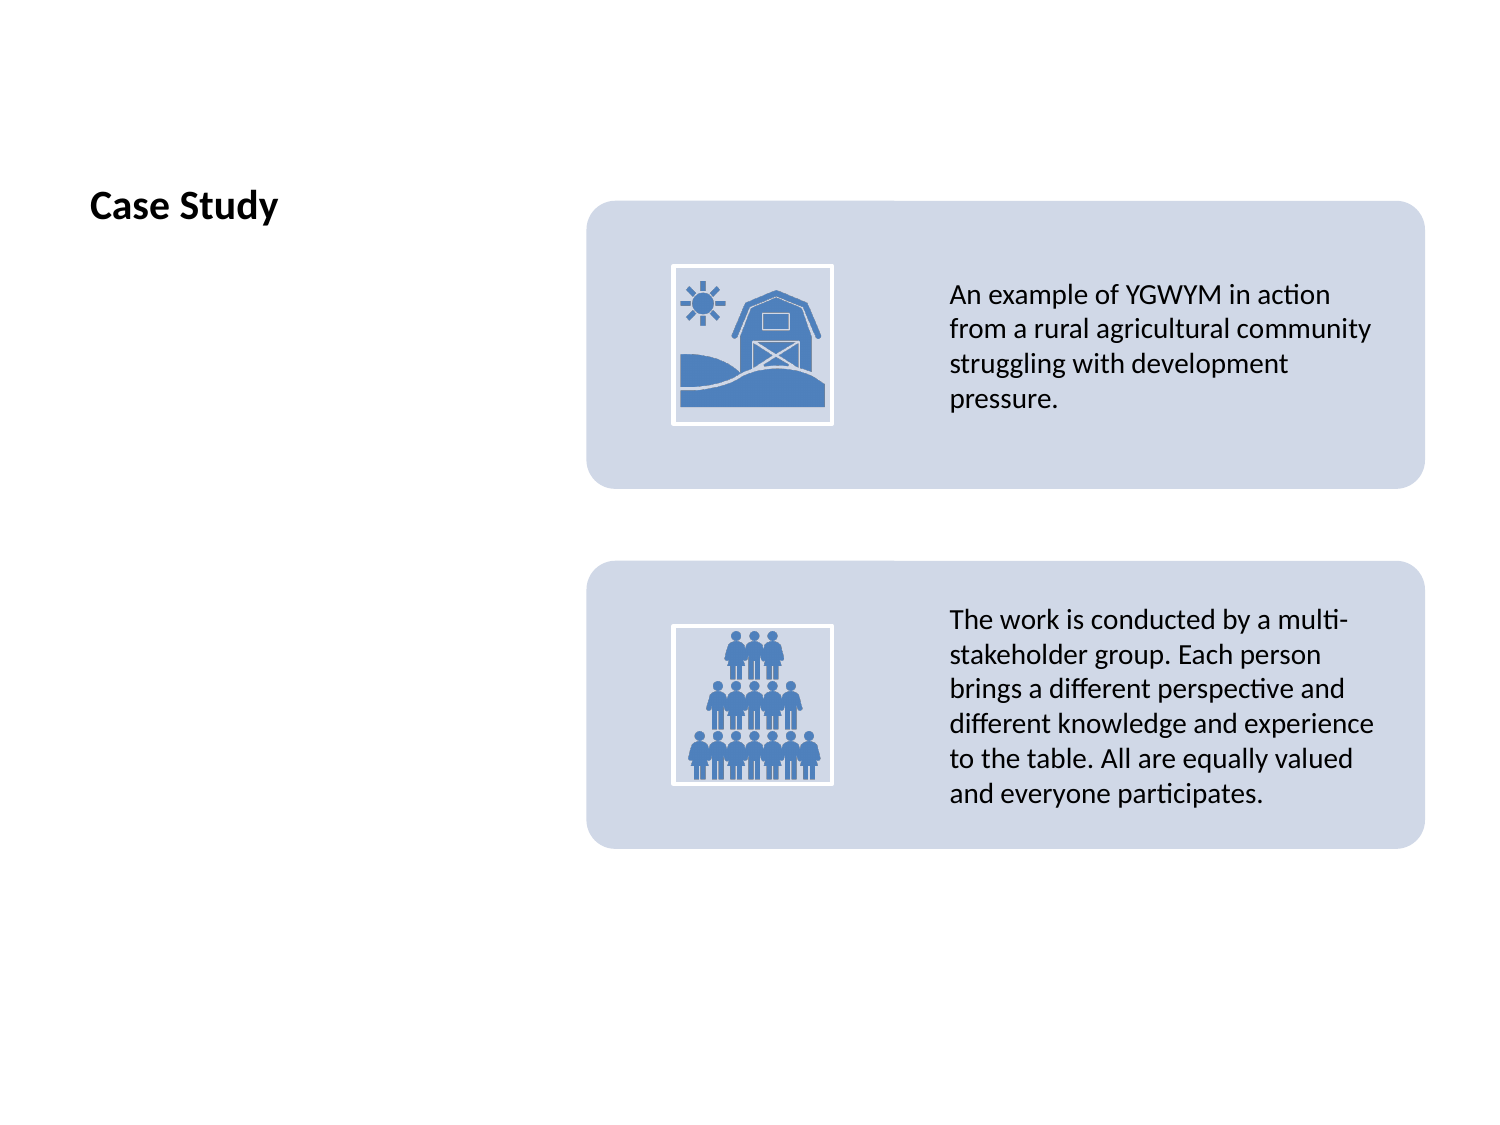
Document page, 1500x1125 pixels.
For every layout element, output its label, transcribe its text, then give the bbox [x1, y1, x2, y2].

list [586, 44, 1426, 1006]
title Case Study [75, 44, 569, 236]
